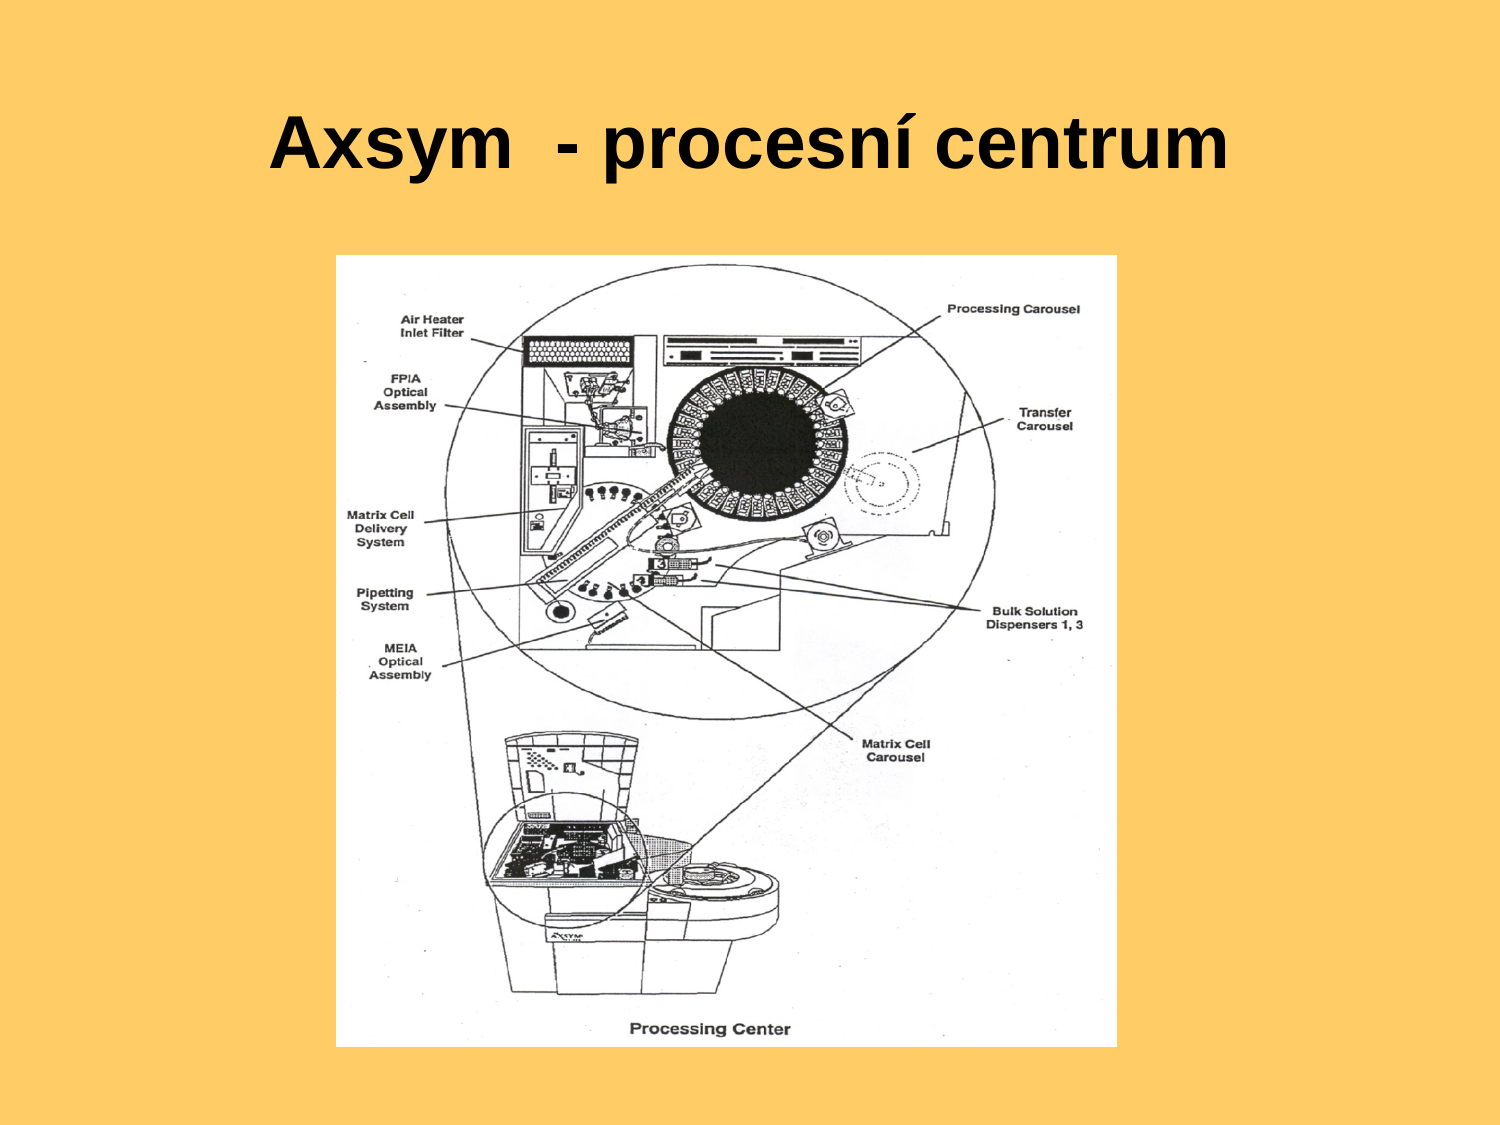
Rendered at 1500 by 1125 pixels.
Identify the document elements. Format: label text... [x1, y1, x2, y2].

title Axsym - procesní centrum [75, 45, 1425, 233]
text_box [336, 255, 1117, 1048]
